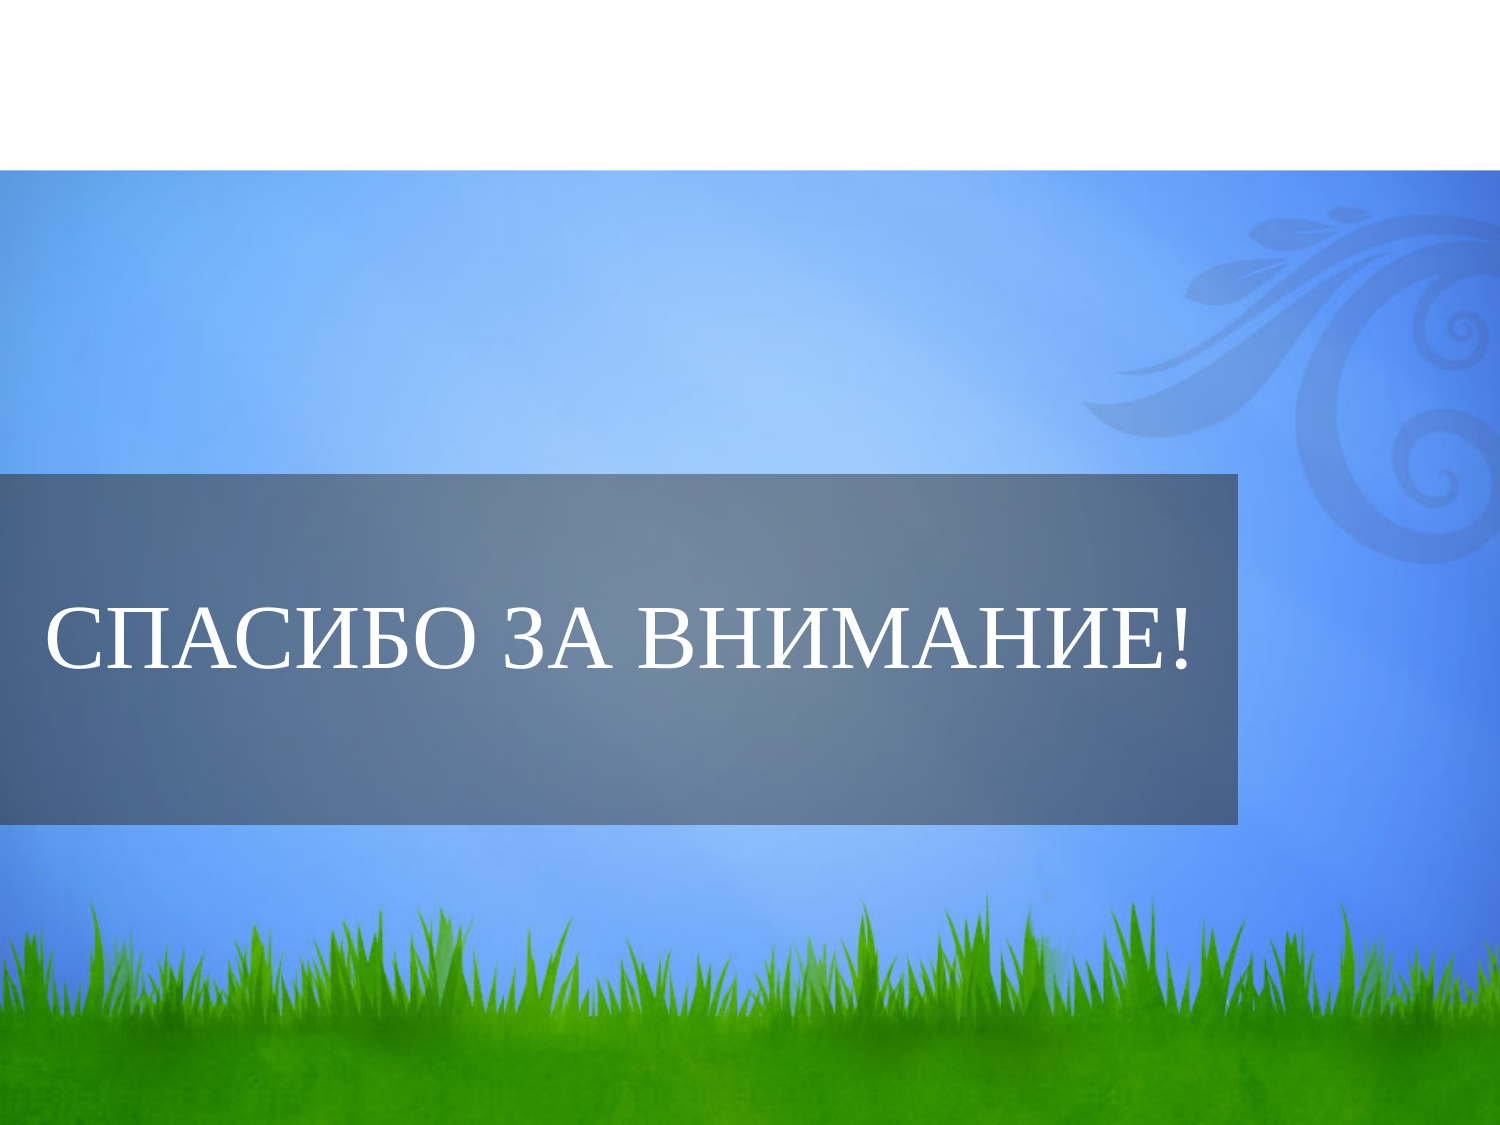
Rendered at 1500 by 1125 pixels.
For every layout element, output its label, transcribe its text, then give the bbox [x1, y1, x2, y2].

picture [0, 0, 1500, 1125]
title СПАСИБО ЗА ВНИМАНИЕ! [29, 525, 1219, 740]
